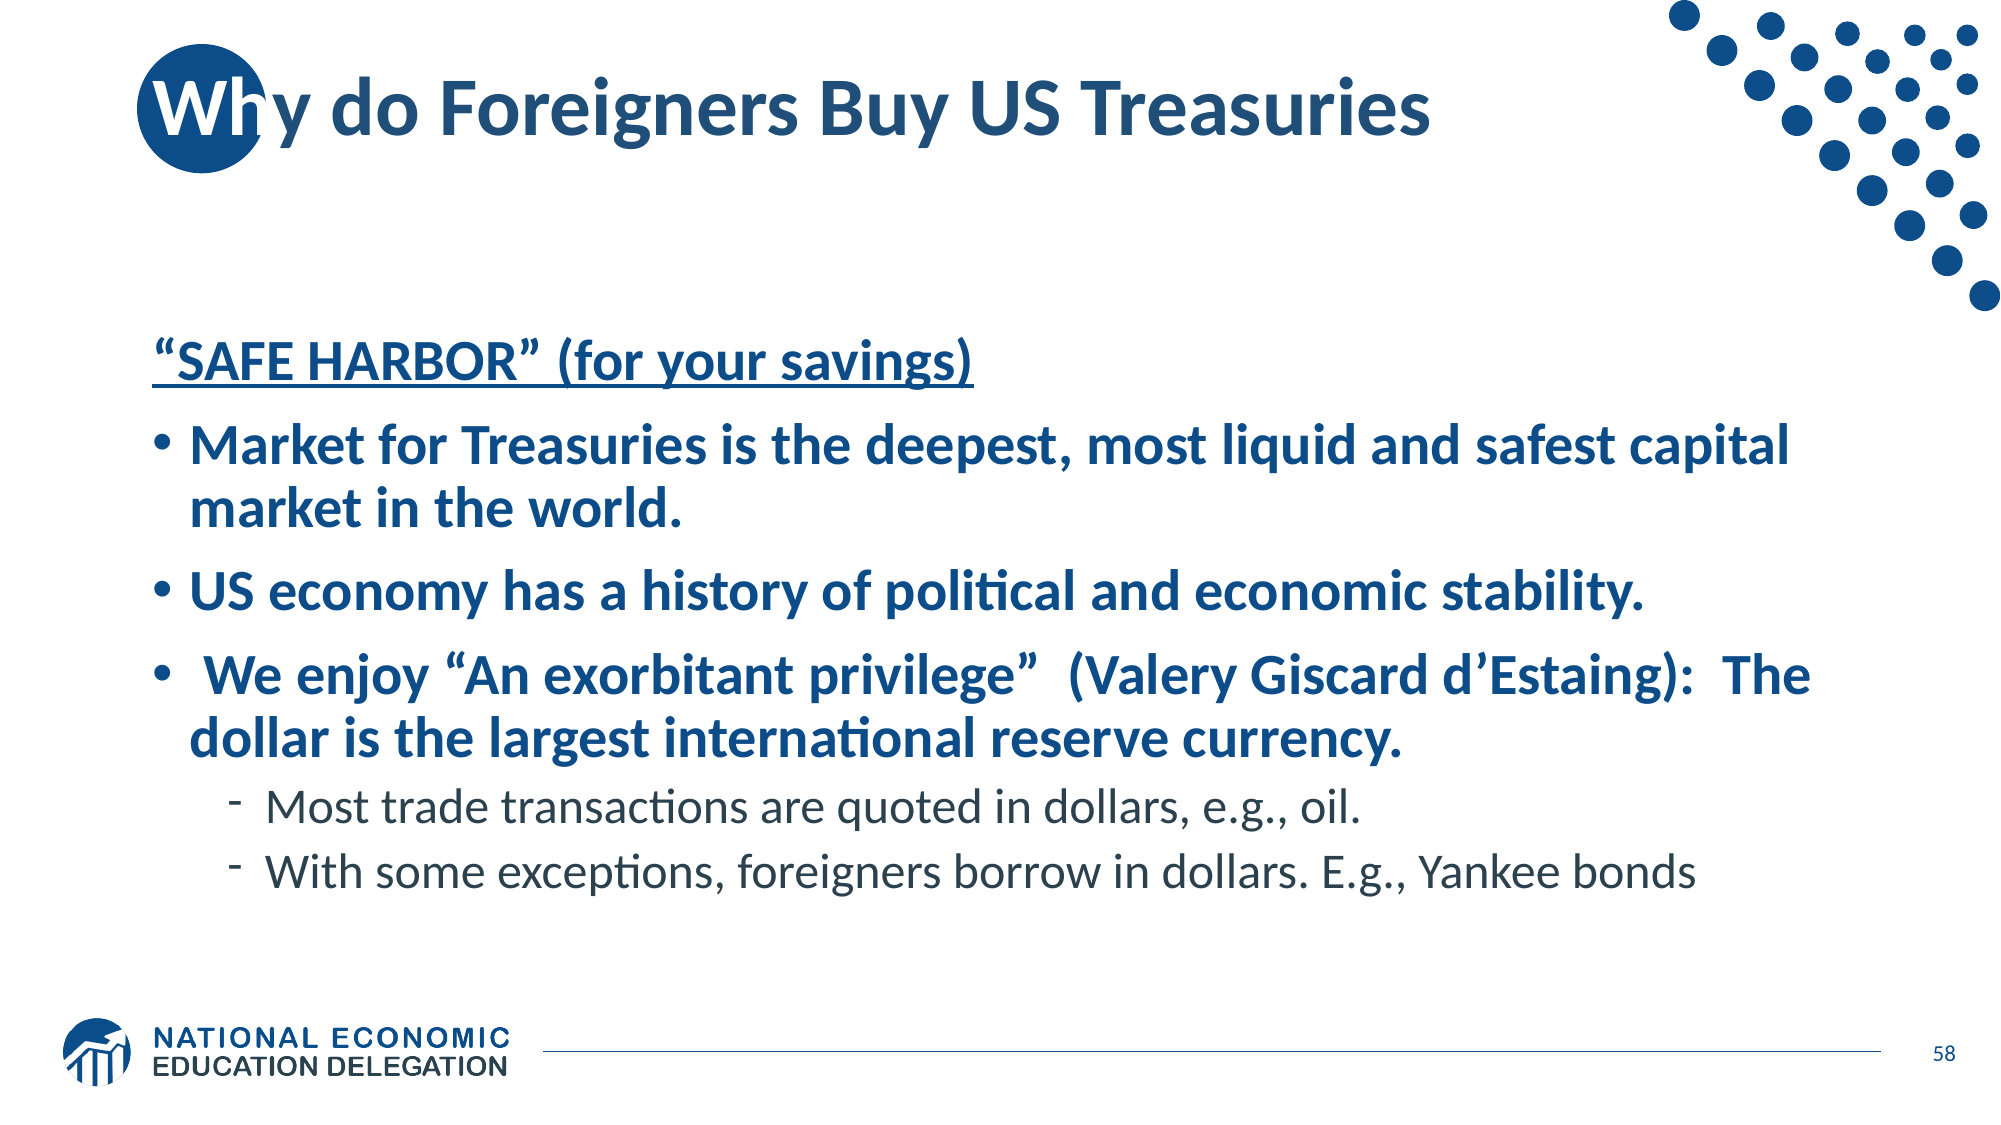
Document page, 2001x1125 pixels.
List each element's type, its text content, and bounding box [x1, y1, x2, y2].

title Why do Foreigners Buy US Treasuries [137, 0, 1863, 218]
list “SAFE HARBOR” (for your savings) Market for Treasuries is the deepest, most liquid and safest capital market in the world. US economy has a history of political and economic stability. We enjoy “An exorbitant privilege” (Valery Giscard d’Estaing): The dollar is the largest international reserve currency. Most trade transactions are quoted in dollars, e.g., oil. With some exceptions, foreigners borrow in dollars. E.g., Yankee bonds [137, 257, 1863, 972]
picture [55, 1013, 520, 1091]
slide_number 58 [1521, 1022, 1972, 1082]
